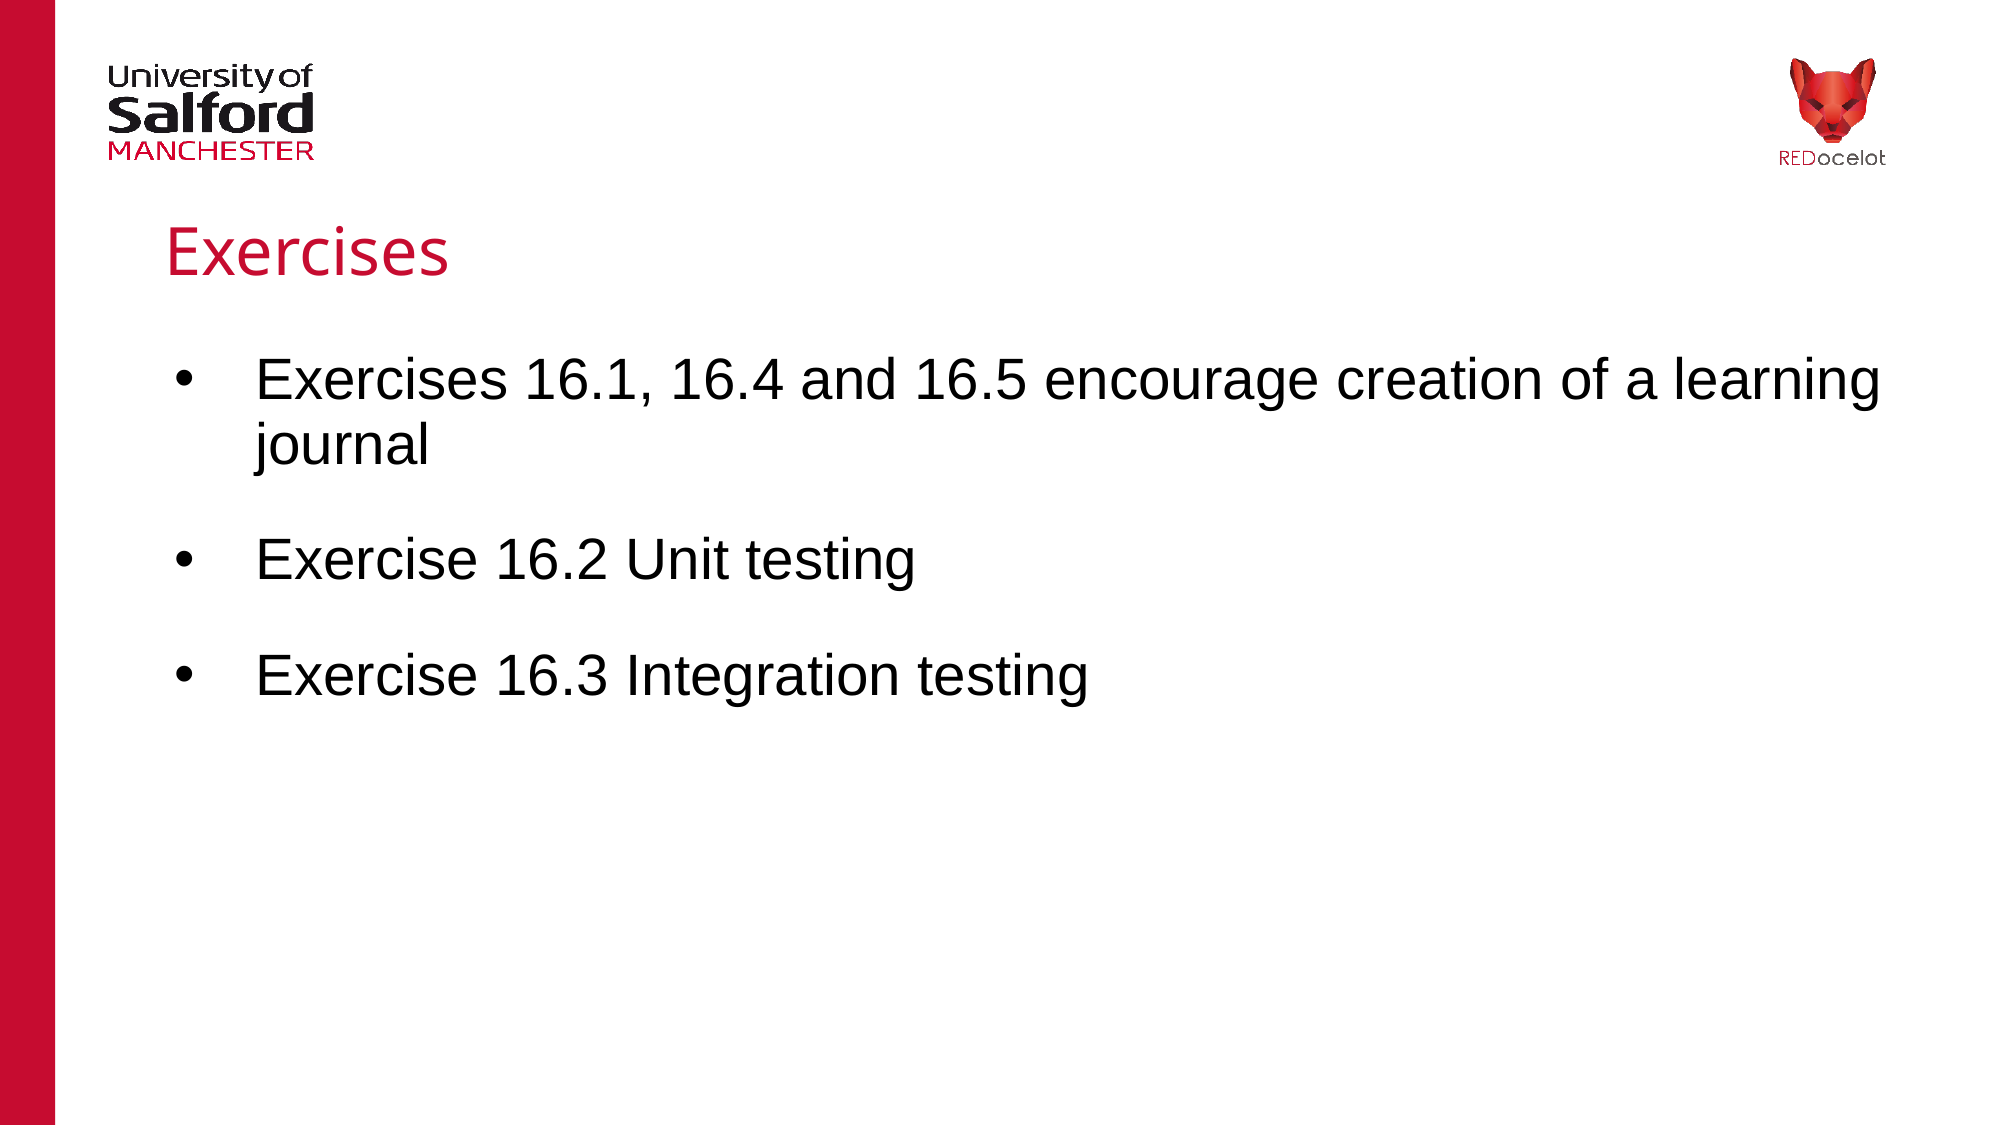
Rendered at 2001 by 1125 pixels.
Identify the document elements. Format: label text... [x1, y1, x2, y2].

list Exercises 16.1, 16.4 and 16.5 encourage creation of a learning journal Exercise 16.2 Unit testing Exercise 16.3 Integration testing [159, 340, 1900, 1005]
title Exercises [150, 208, 1850, 315]
picture [1766, 43, 1899, 180]
picture [60, 27, 362, 196]
